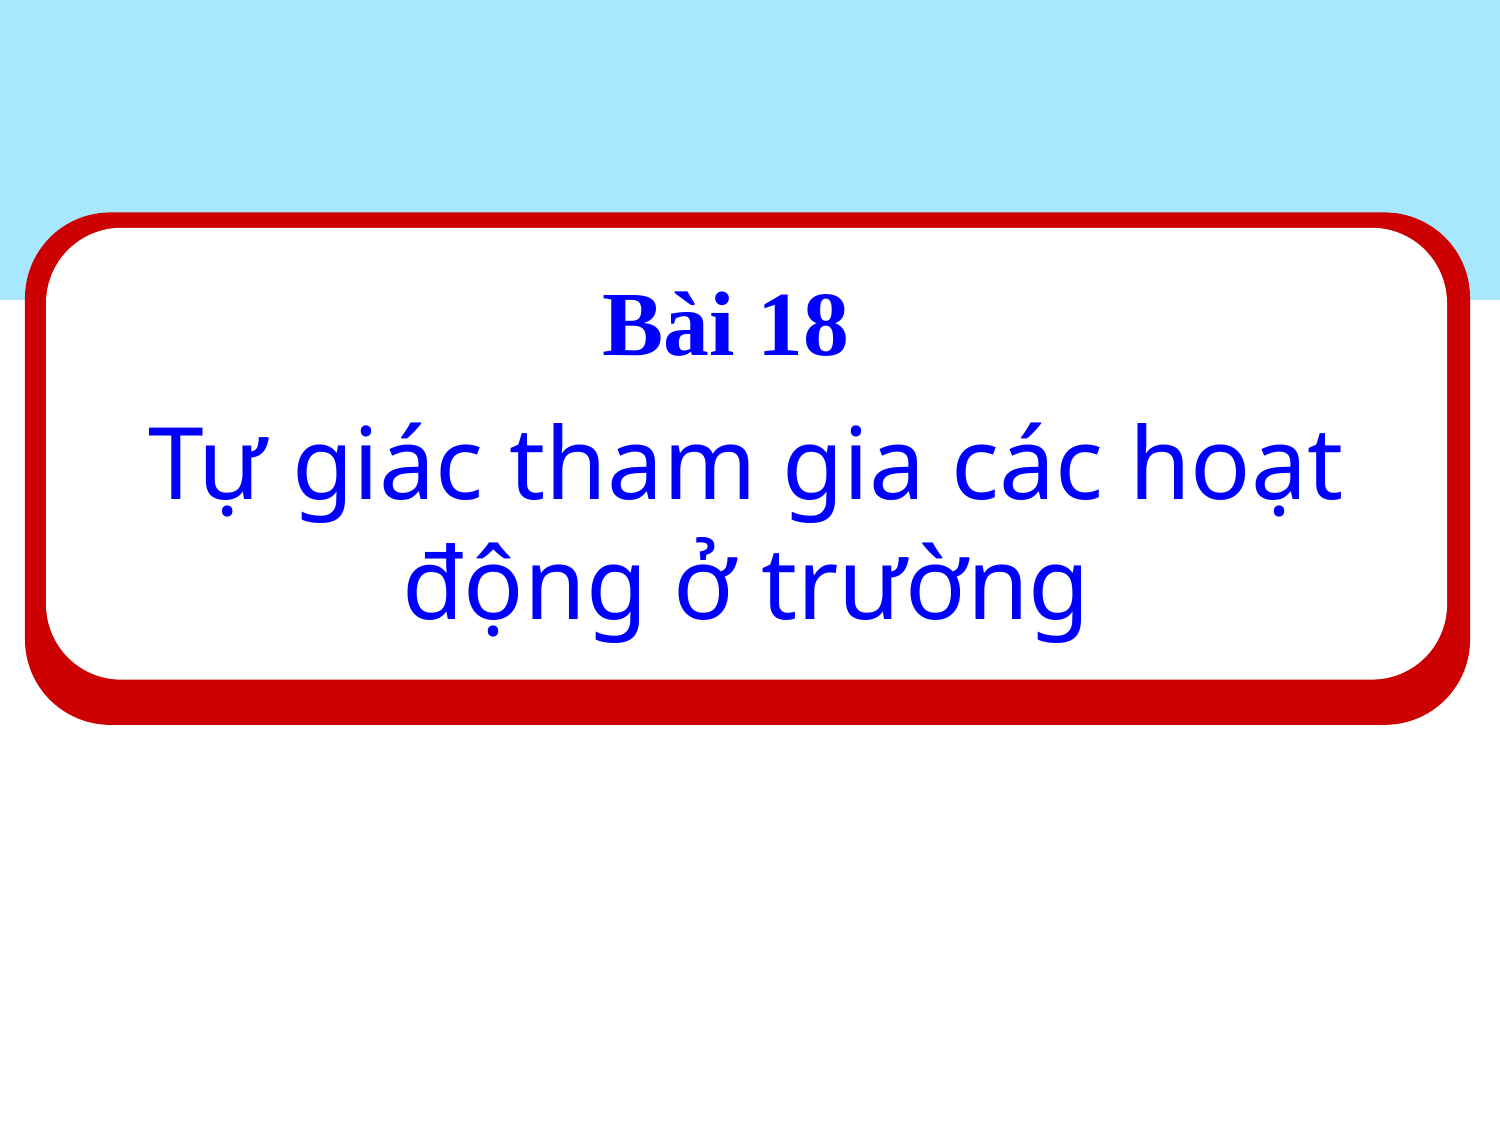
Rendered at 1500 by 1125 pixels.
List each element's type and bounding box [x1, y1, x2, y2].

text_box [24, 212, 1471, 726]
text_box [0, 0, 1500, 302]
